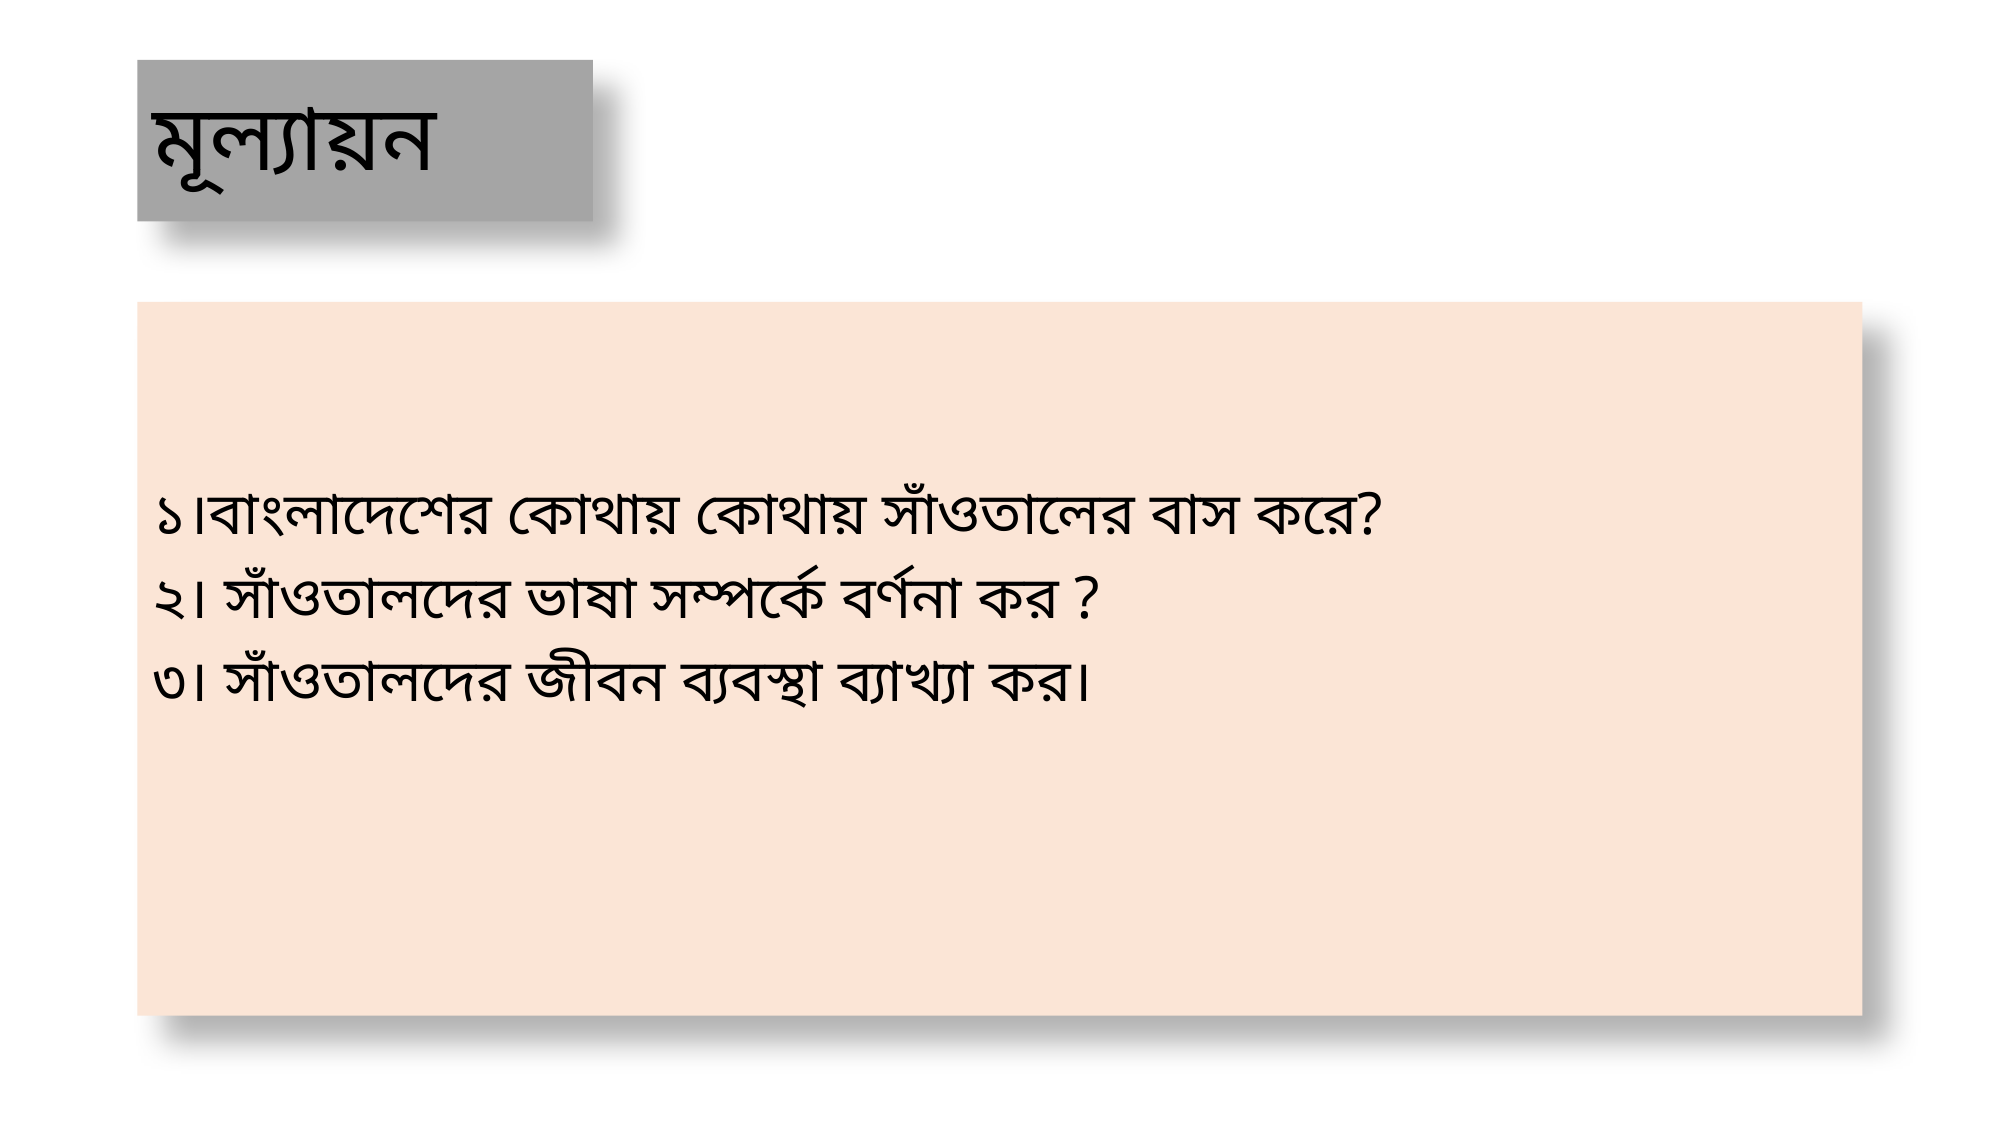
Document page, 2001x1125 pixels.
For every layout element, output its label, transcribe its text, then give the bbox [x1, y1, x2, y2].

title মূল্যায়ন [137, 59, 593, 222]
list ১।বাংলাদেশের কোথায় কোথায় সাঁওতালের বাস করে? ২। সাঁওতালদের ভাষা সম্পর্কে বর্ণনা কর ? ৩। সাঁওতালদের জীবন ব্যবস্থা ব্যাখ্যা কর। [137, 301, 1863, 1016]
